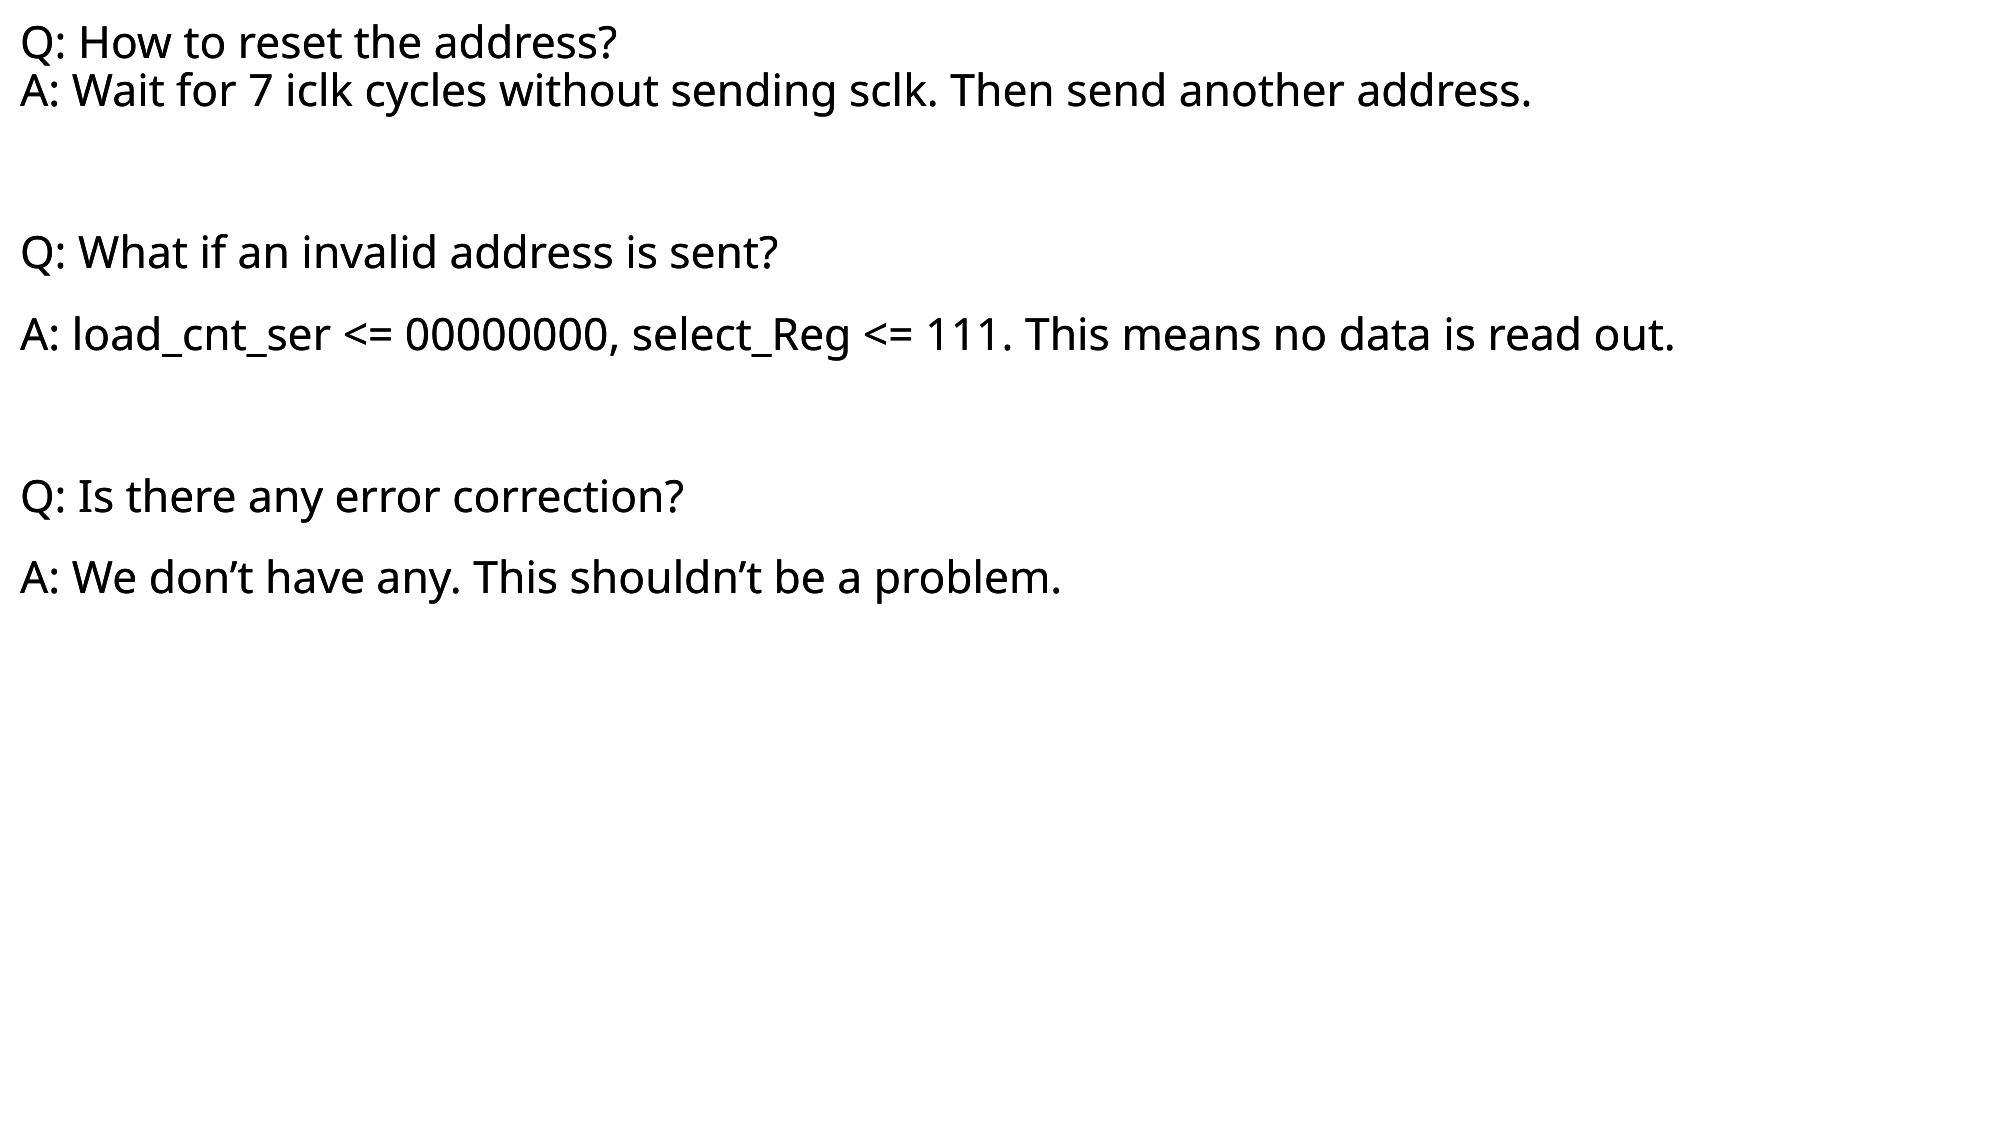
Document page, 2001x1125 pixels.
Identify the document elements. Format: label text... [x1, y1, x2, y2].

list Q: How to reset the address? A: Wait for 7 iclk cycles without sending sclk. Then send another address. Q: What if an invalid address is sent? A: load_cnt_ser <= 00000000, select_Reg <= 111. This means no data is read out. Q: Is there any error correction? A: We don’t have any. This shouldn’t be a problem. [0, 0, 2000, 1125]
